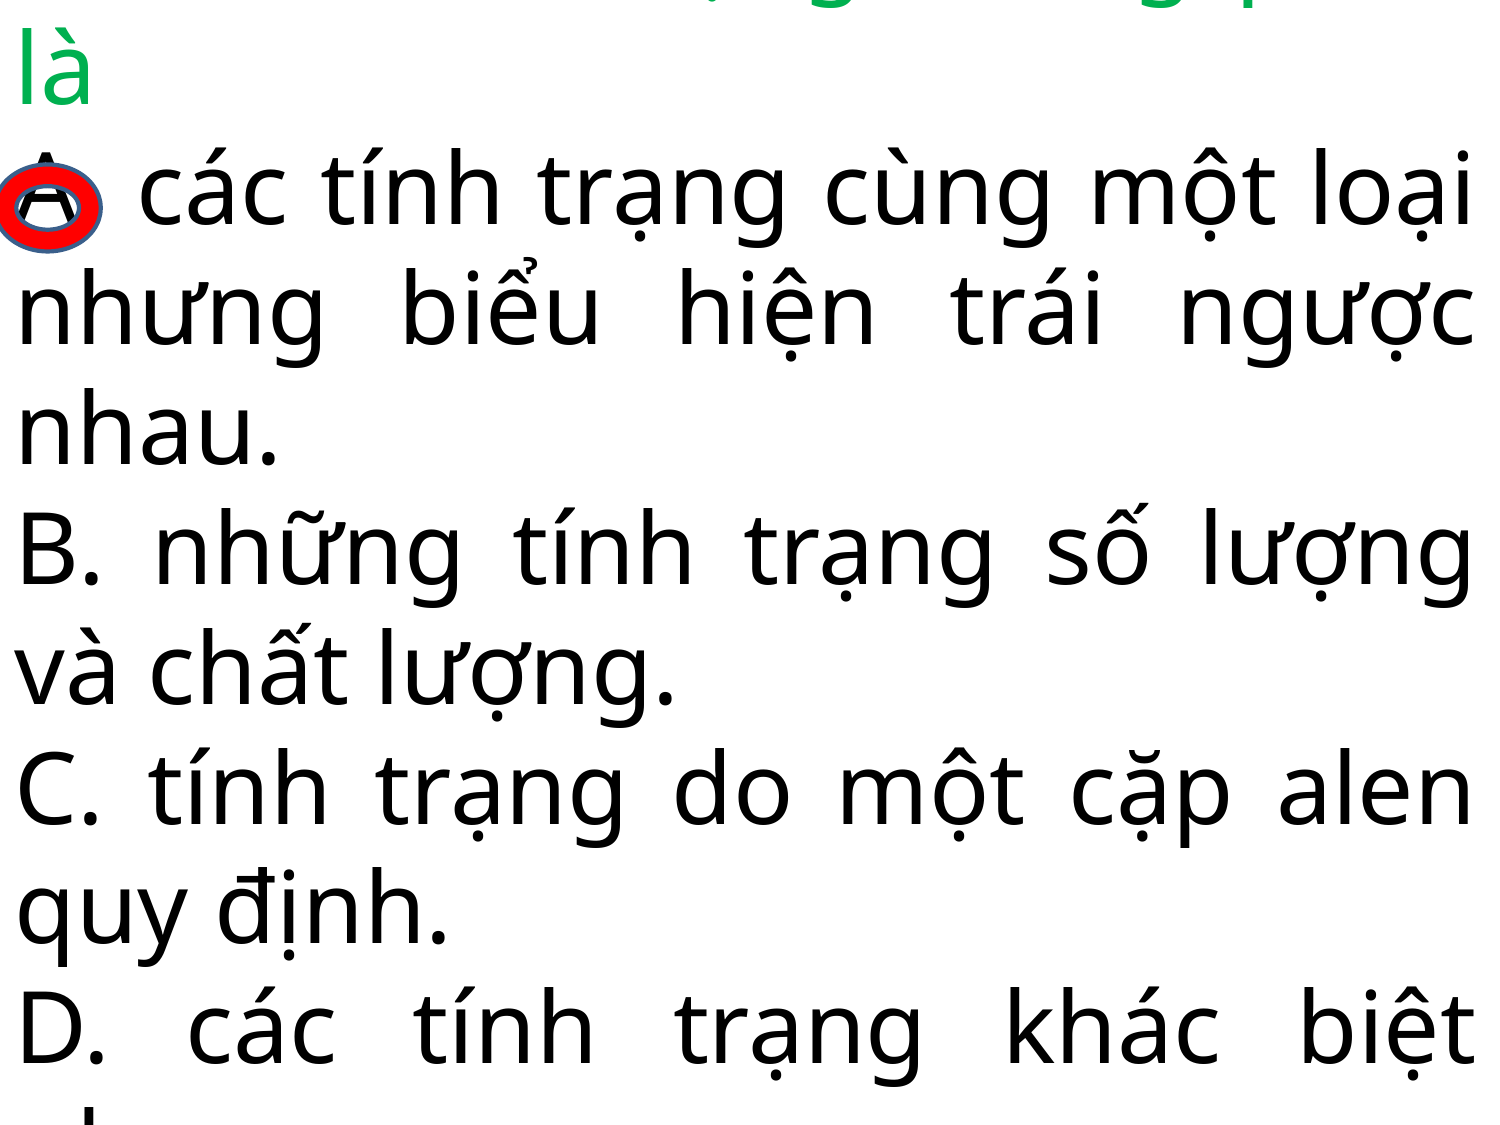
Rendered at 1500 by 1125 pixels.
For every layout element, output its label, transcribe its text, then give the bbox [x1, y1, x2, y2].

text_box [0, 162, 103, 254]
text_box Câu 9: Tính trạng tương phản là A. các tính trạng cùng một loại nhưng biểu hiện trái ngược nhau. B. những tính trạng số lượng và chất lượng. C. tính trạng do một cặp alen quy định. D. các tính trạng khác biệt nhau. [0, 0, 1493, 1125]
